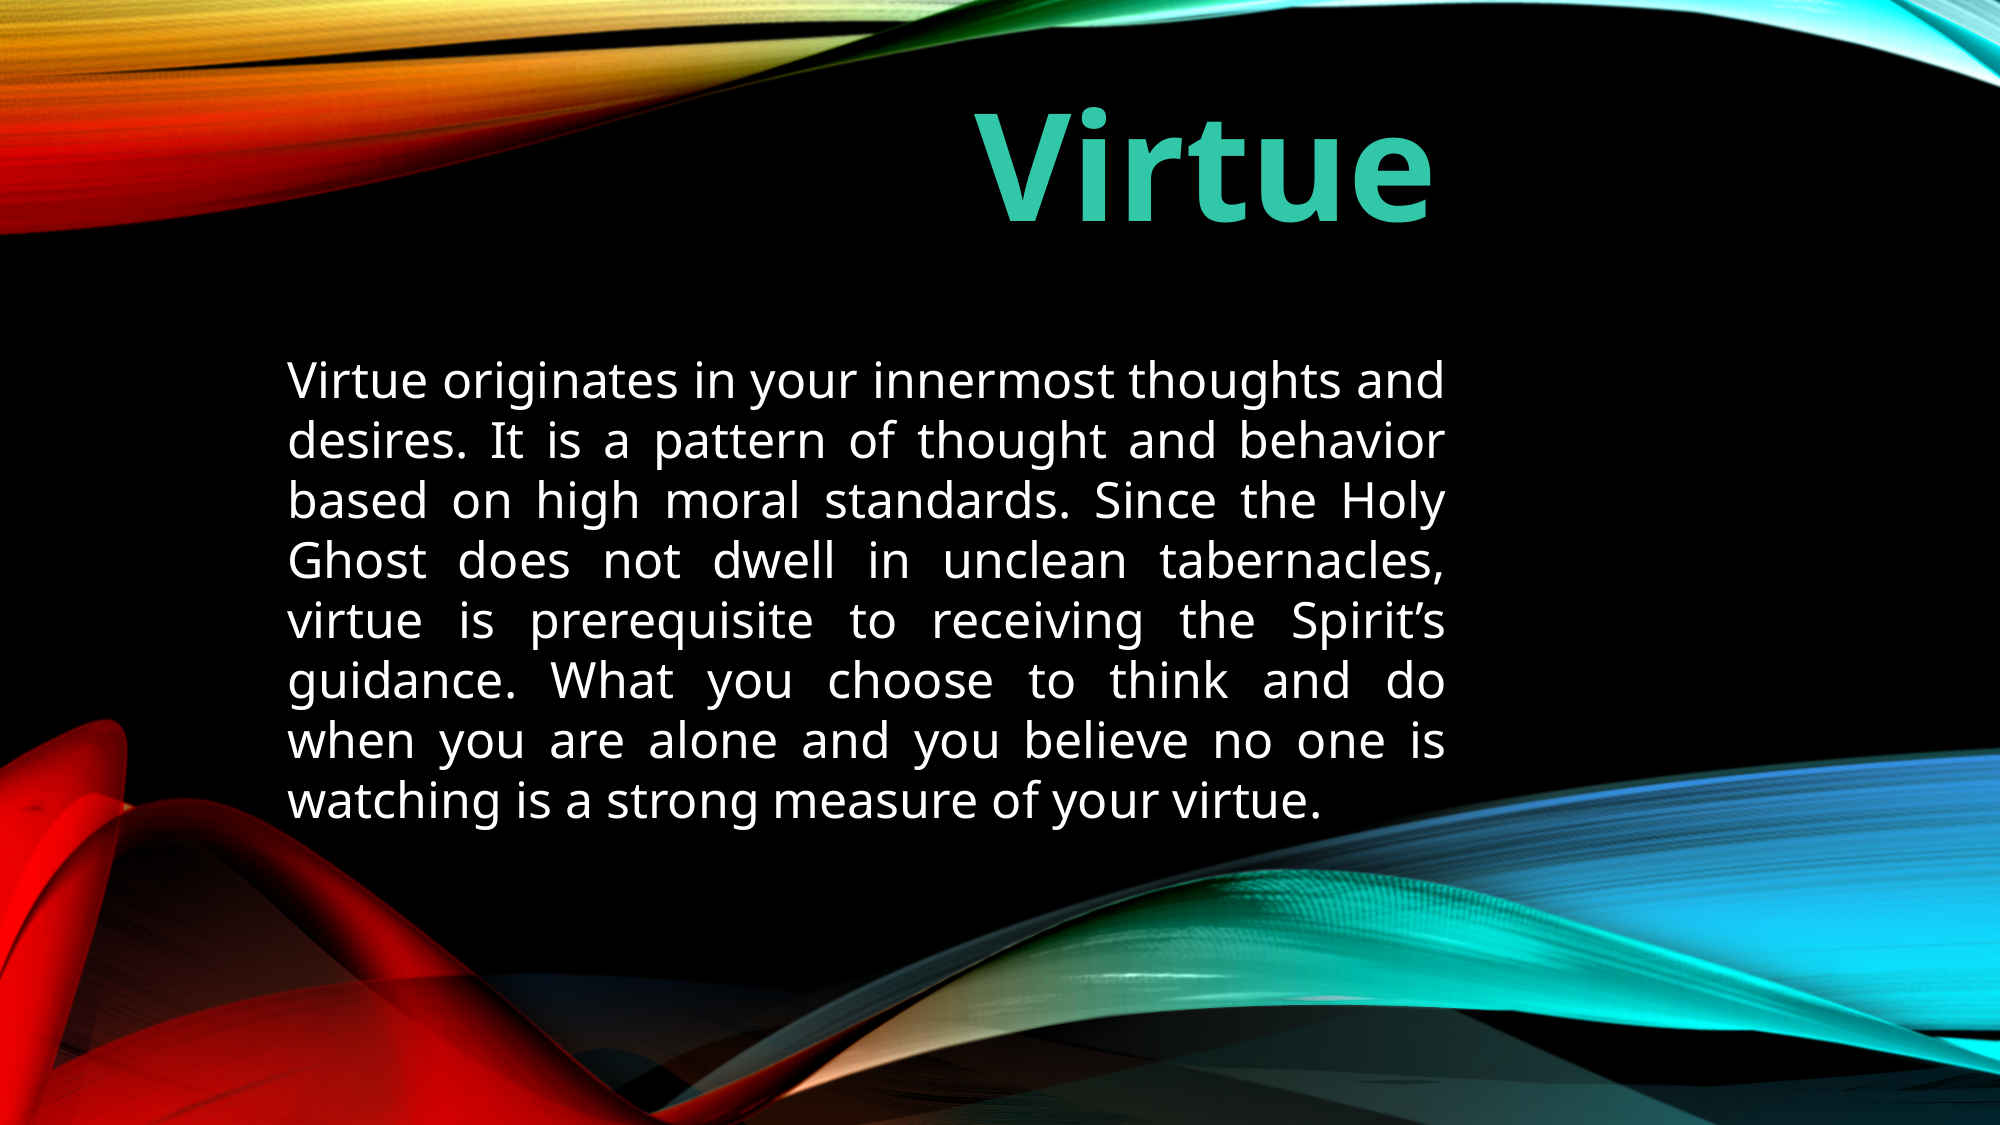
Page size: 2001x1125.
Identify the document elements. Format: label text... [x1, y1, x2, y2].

text_box Virtue originates in your innermost thoughts and desires. It is a pattern of thought and behavior based on high moral standards. Since the Holy Ghost does not dwell in unclean tabernacles, virtue is prerequisite to receiving the Spirit’s guidance. What you choose to think and do when you are alone and you believe no one is watching is a strong measure of your virtue. [272, 340, 1462, 836]
picture [0, 717, 2000, 1125]
picture [0, 0, 2000, 237]
text_box Virtue [959, 64, 1453, 260]
